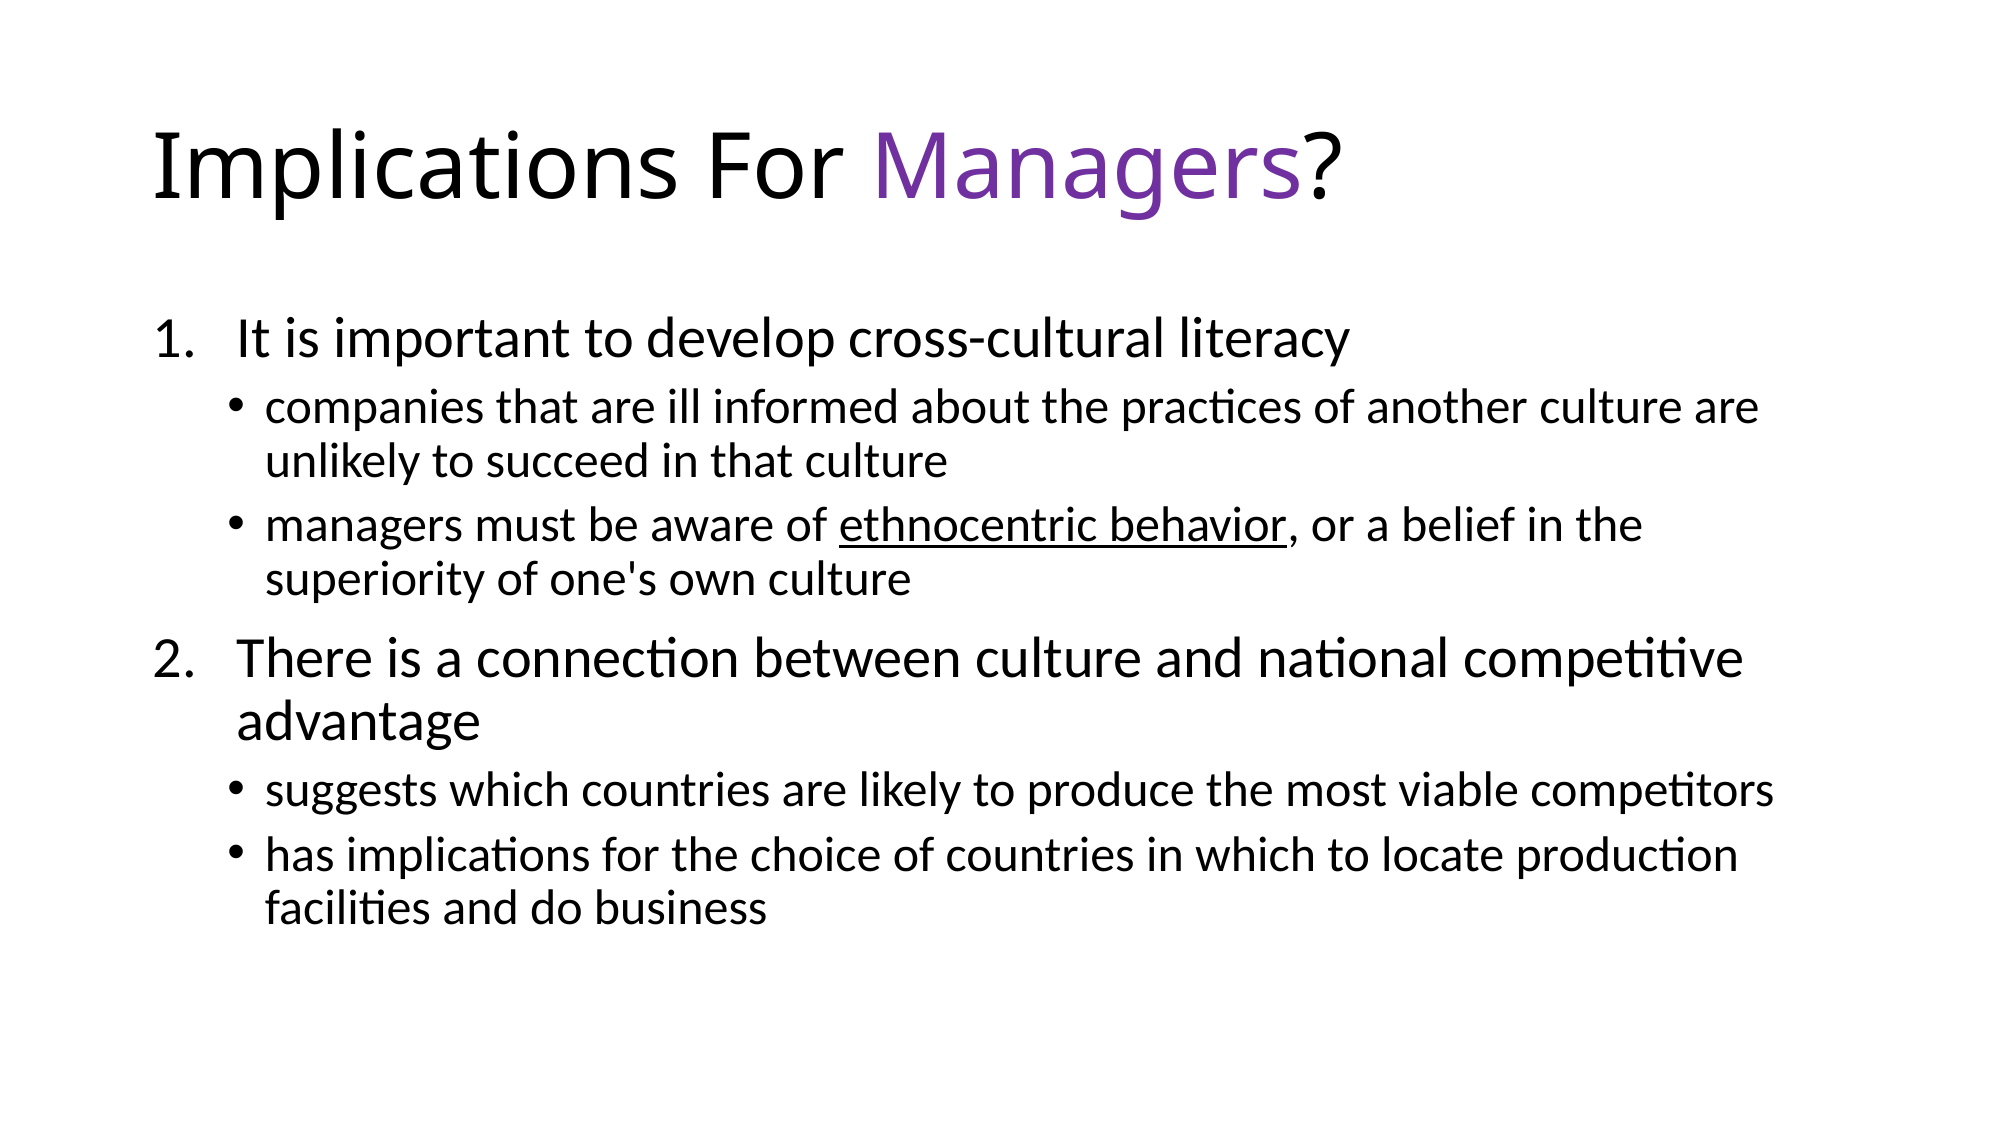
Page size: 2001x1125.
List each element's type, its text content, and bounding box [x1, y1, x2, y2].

list It is important to develop cross-cultural literacy companies that are ill informed about the practices of another culture are unlikely to succeed in that culture managers must be aware of ethnocentric behavior, or a belief in the superiority of one's own culture There is a connection between culture and national competitive advantage suggests which countries are likely to produce the most viable competitors has implications for the choice of countries in which to locate production facilities and do business [137, 299, 1863, 1014]
title Implications For Managers? [137, 59, 1863, 278]
